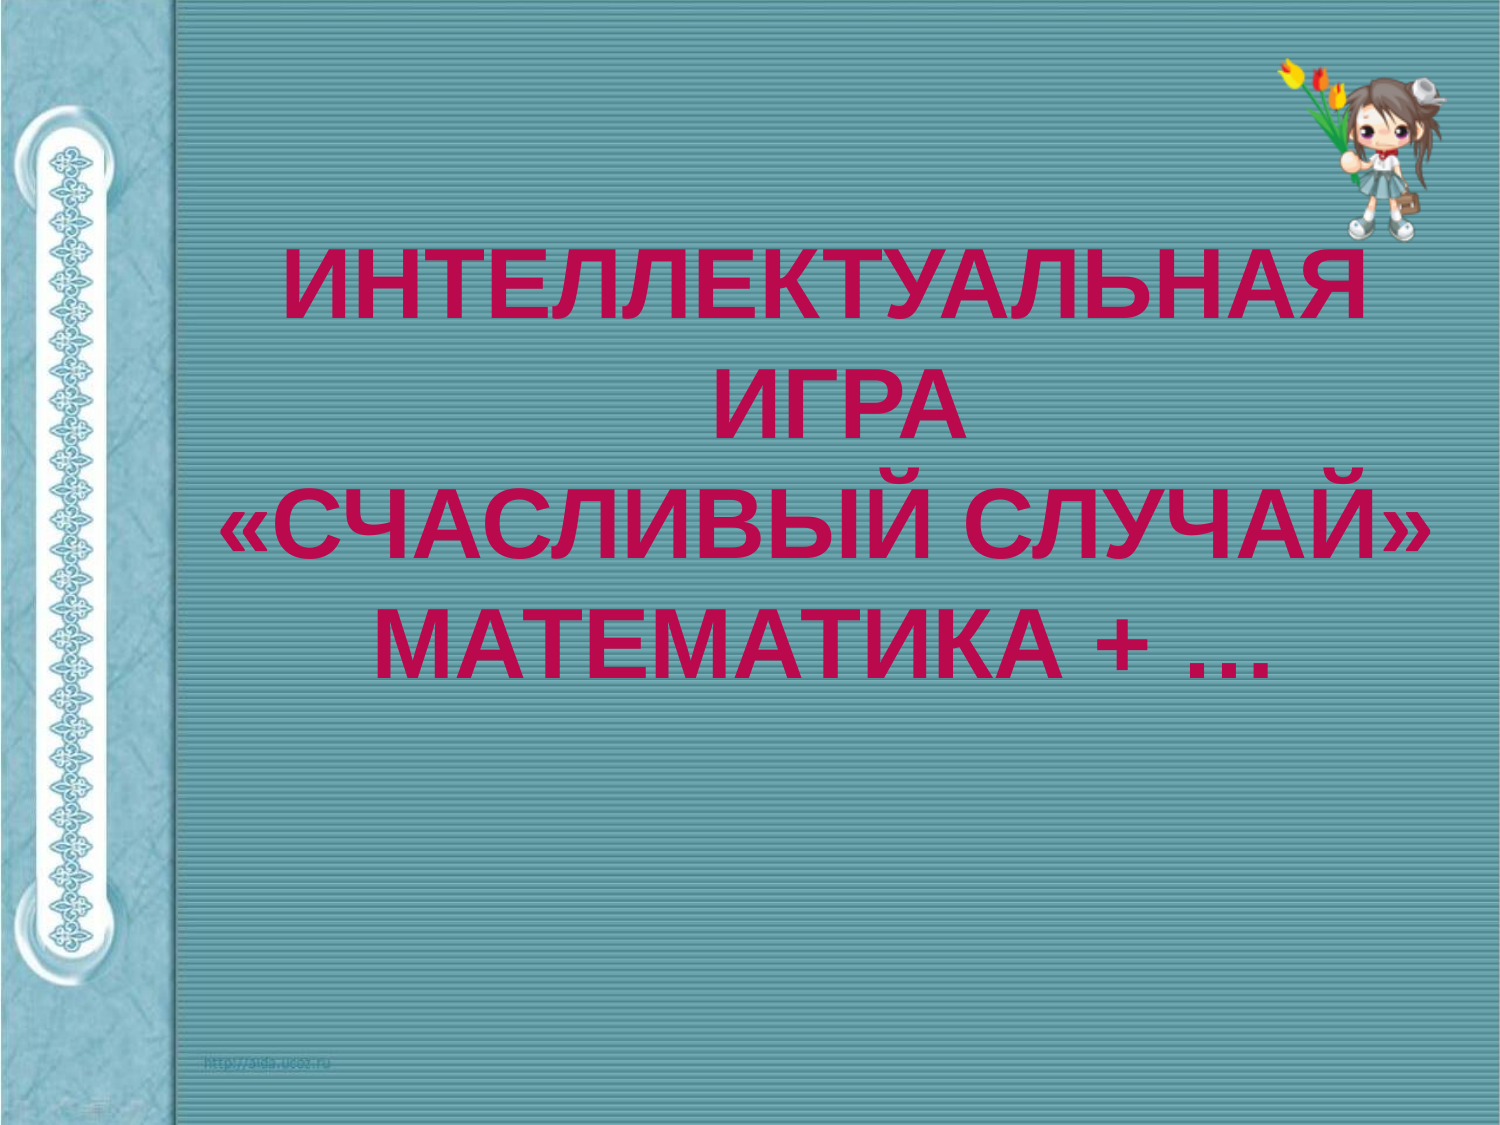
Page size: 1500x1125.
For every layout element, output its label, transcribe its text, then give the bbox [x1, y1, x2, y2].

picture [0, 0, 1500, 1125]
text_box ИНТЕЛЛЕКТУАЛЬНАЯ ИГРА «СЧАСЛИВЫЙ СЛУЧАЙ» МАТЕМАТИКА + … [175, 210, 1477, 706]
